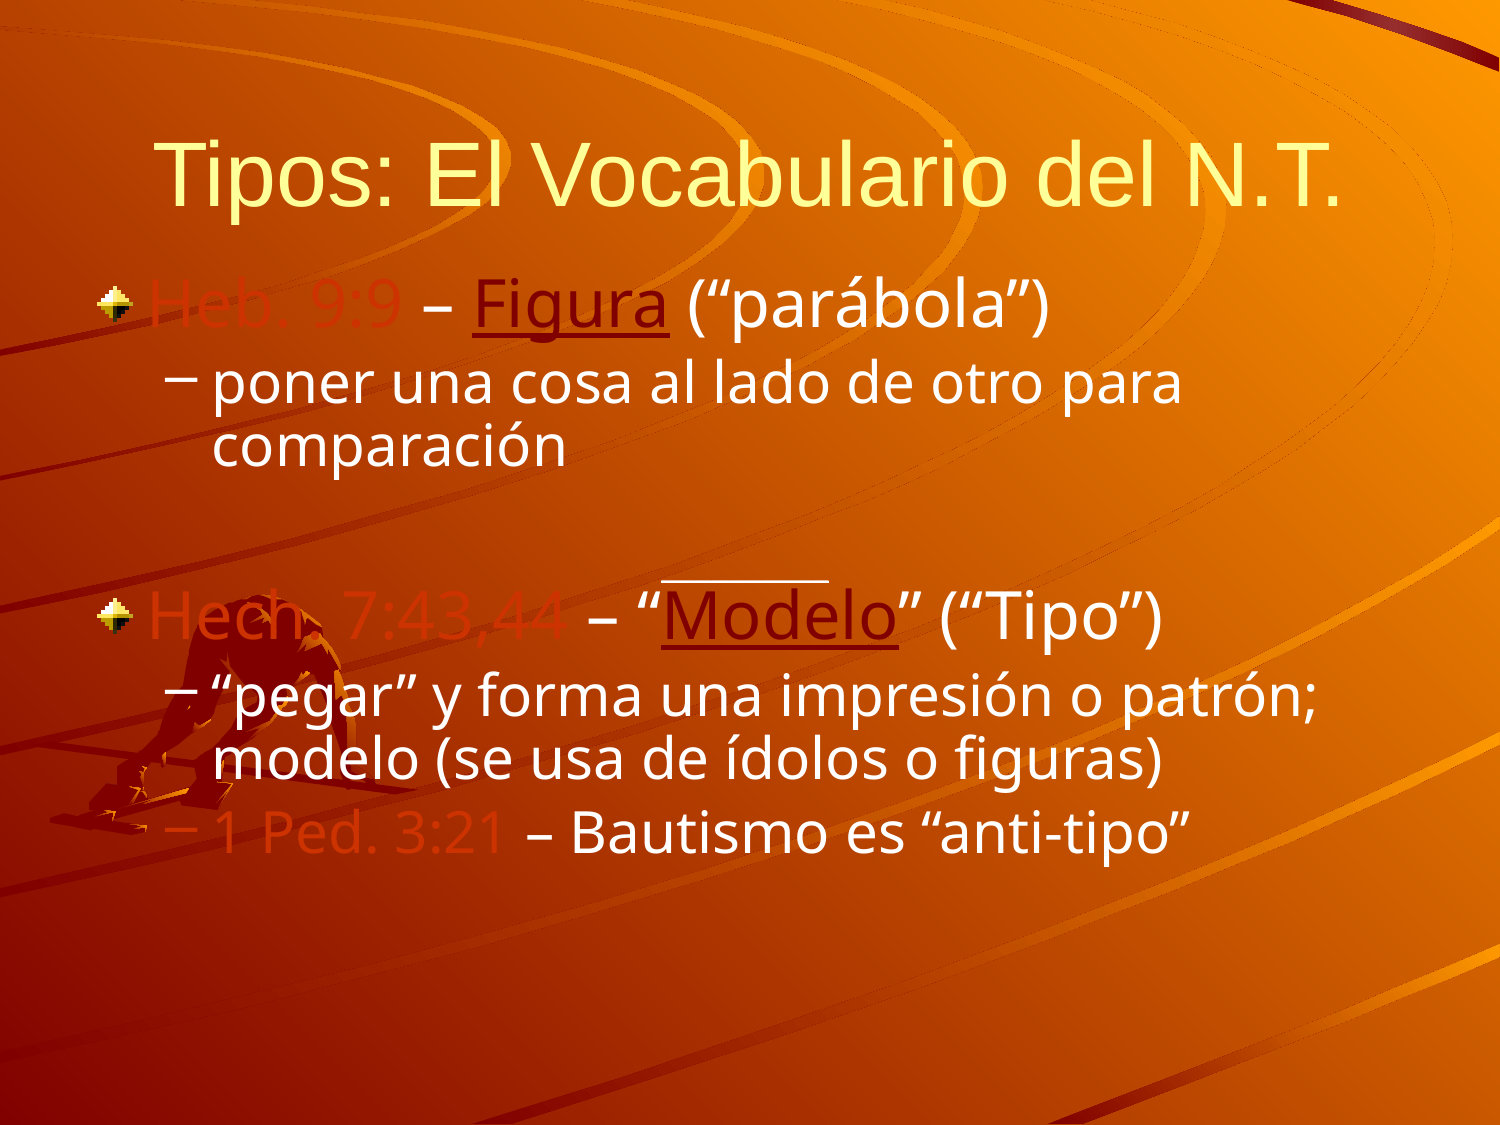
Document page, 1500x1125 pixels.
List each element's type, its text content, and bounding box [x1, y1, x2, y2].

list Heb. 9:9 – Figura (“parábola”) poner una cosa al lado de otro para comparación Hech. 7:43,44 – “Modelo” (“Tipo”) “pegar” y forma una impresión o patrón; modelo (se usa de ídolos o figuras) 1 Ped. 3:21 – Bautismo es “anti-tipo” [75, 262, 1425, 1006]
title Tipos: El Vocabulario del N.T. [75, 26, 1425, 233]
text_box __________ [646, 532, 854, 593]
picture [90, 278, 137, 326]
picture [90, 590, 137, 638]
